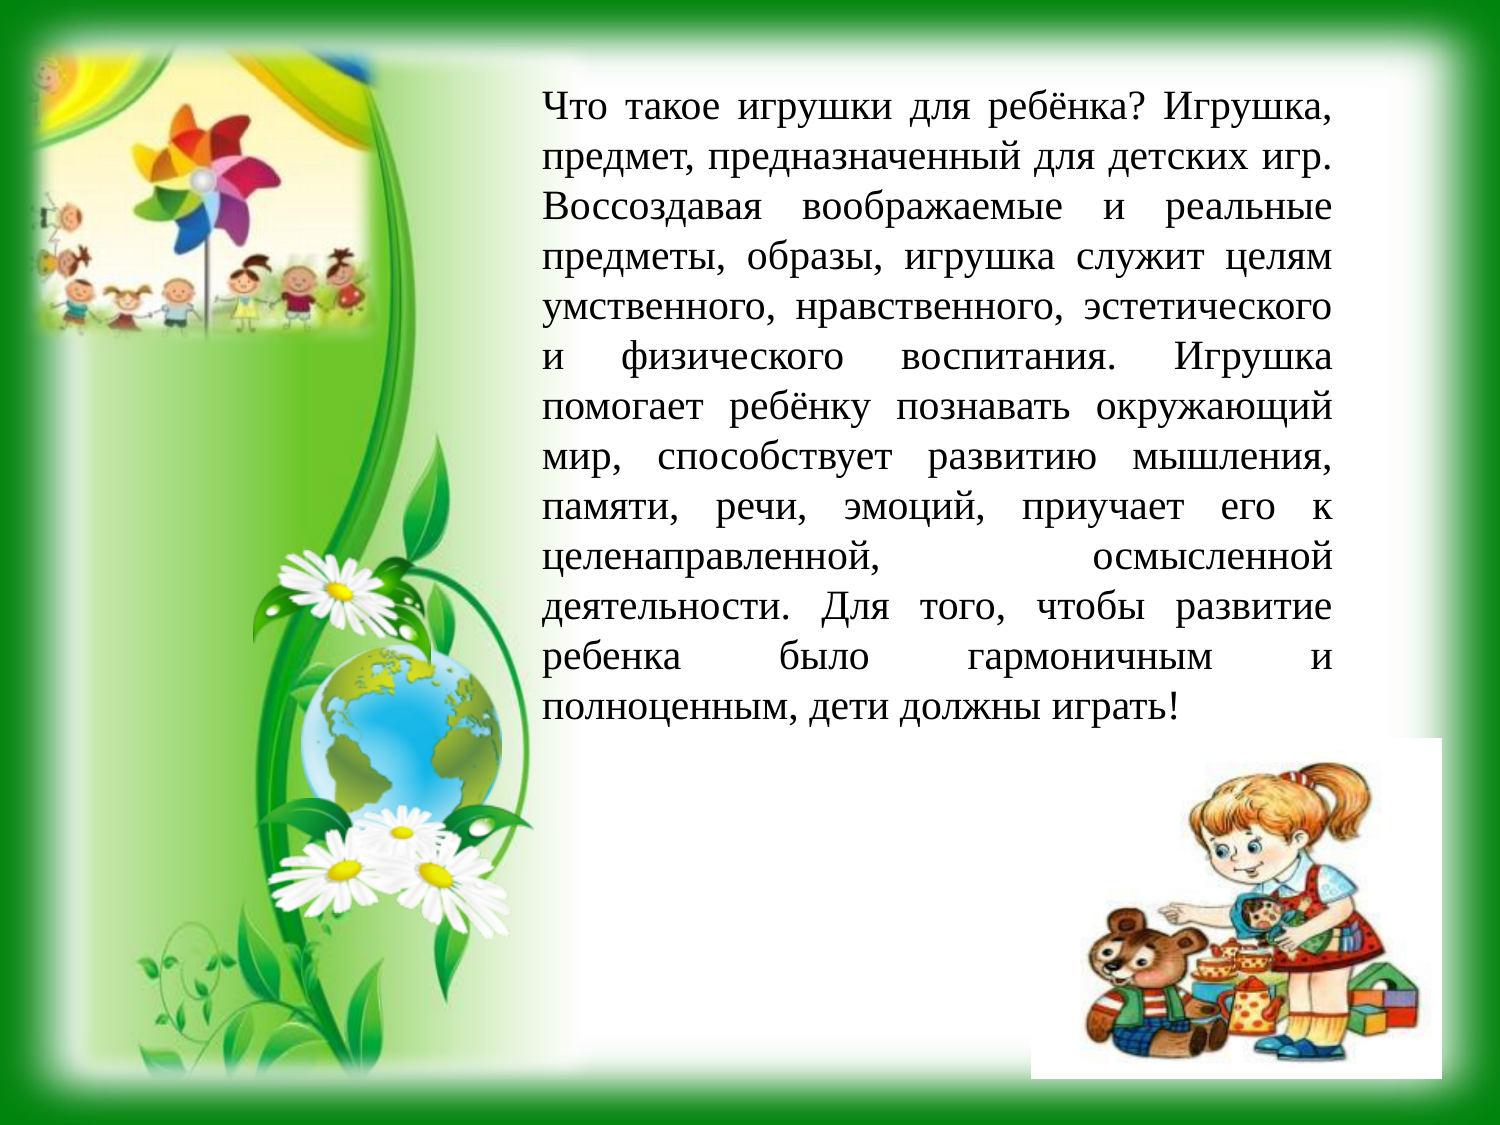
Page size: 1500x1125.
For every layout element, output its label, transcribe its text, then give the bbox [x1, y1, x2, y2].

picture [0, 0, 1500, 1125]
text_box Что такое игрушки для ребёнка? Игрушка, предмет, предназначенный для детских игр. Воссоздавая воображаемые и реальные предметы, образы, игрушка служит целям умственного, нравственного, эстетического и физического воспитания. Игрушка помогает ребёнку познавать окружающий мир, способствует развитию мышления, памяти, речи, эмоций, приучает его к целенаправленной, осмысленной деятельности. Для того, чтобы развитие ребенка было гармоничным и полноценным, дети должны играть! [527, 70, 1348, 806]
